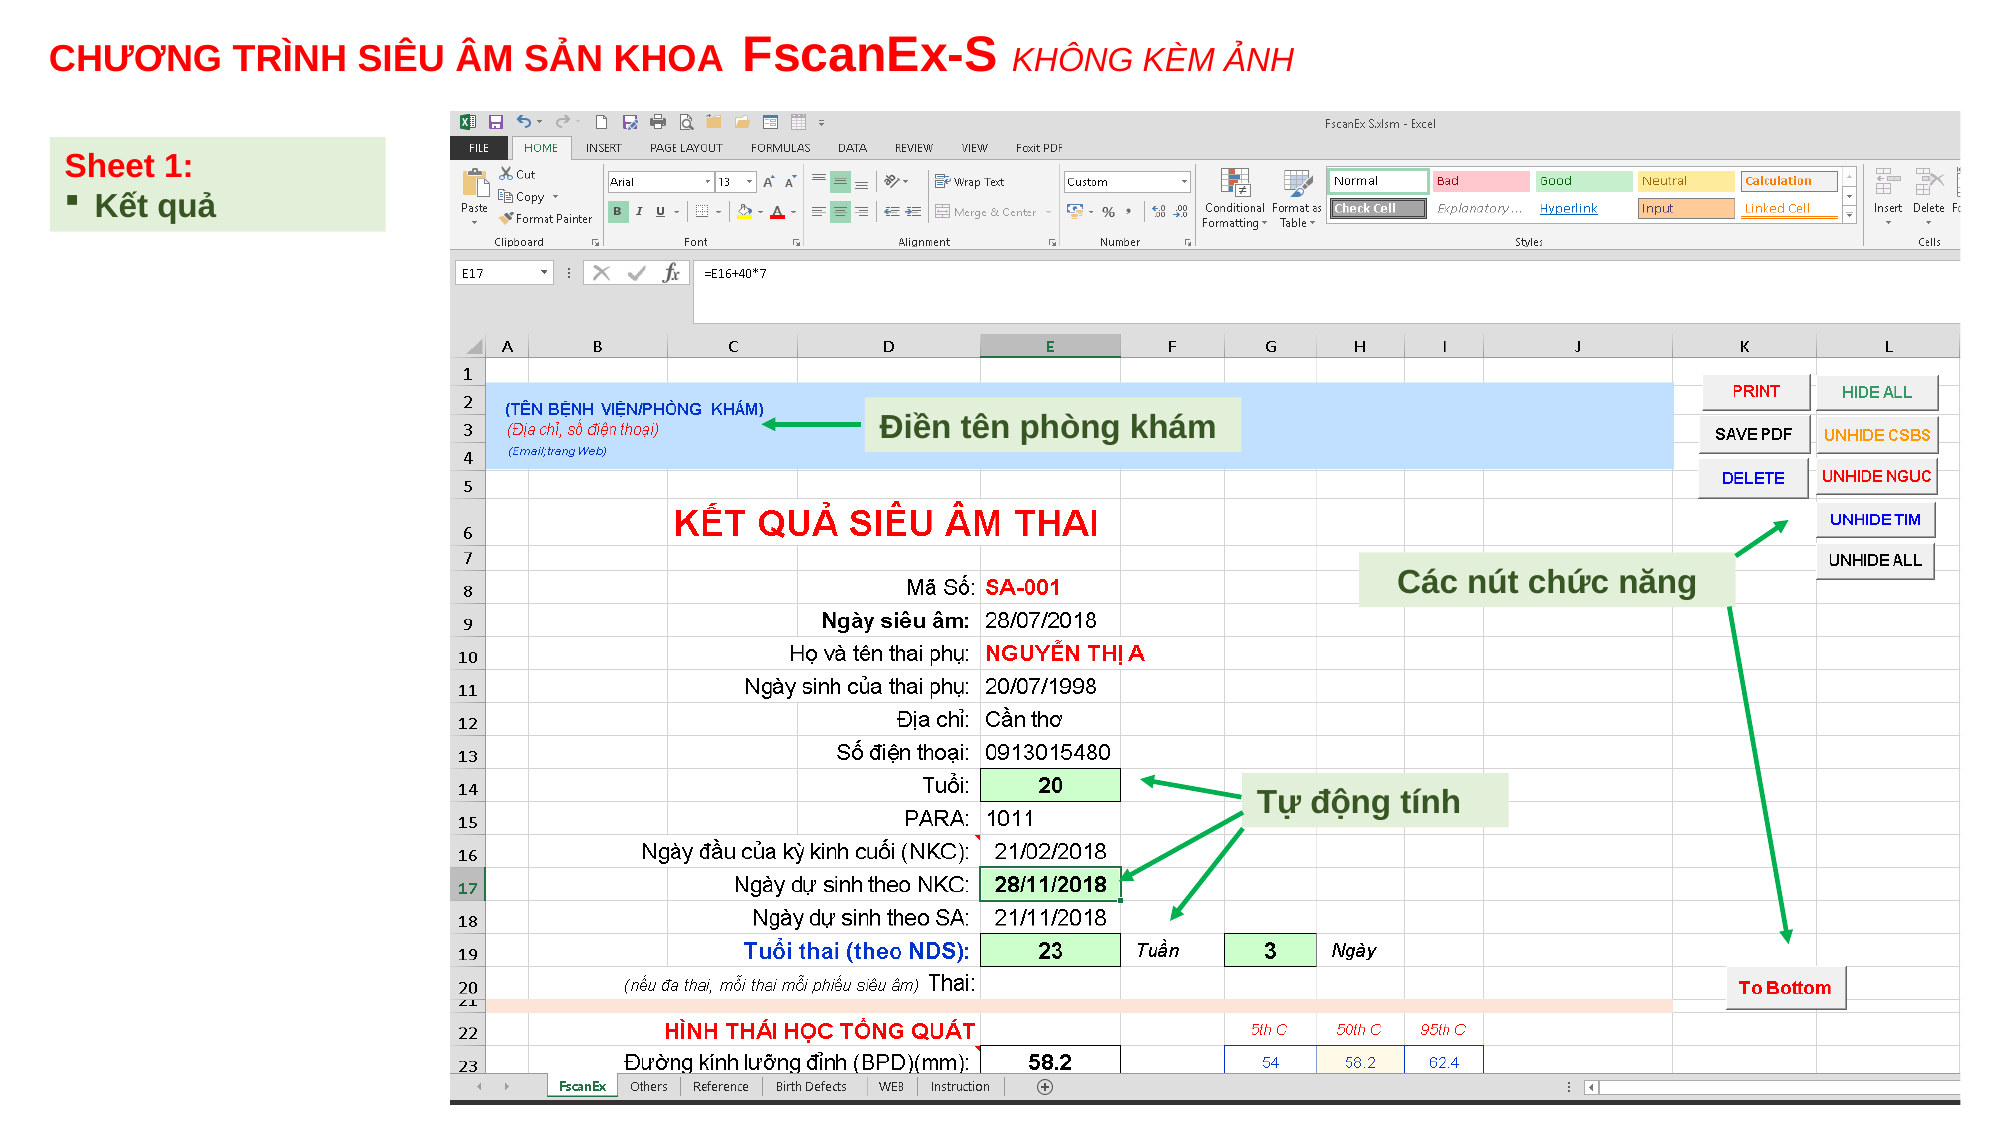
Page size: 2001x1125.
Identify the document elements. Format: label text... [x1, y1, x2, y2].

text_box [1729, 606, 1789, 945]
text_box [1735, 519, 1789, 557]
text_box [1169, 828, 1243, 921]
picture [449, 111, 1961, 1105]
text_box Sheet 1: Kết quả [49, 137, 386, 232]
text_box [1118, 812, 1243, 882]
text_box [1139, 779, 1242, 798]
text_box CHƯƠNG TRÌNH SIÊU ÂM SẢN KHOA FscanEx-S KHÔNG KÈM ẢNH [34, 14, 1397, 90]
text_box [761, 397, 1509, 829]
